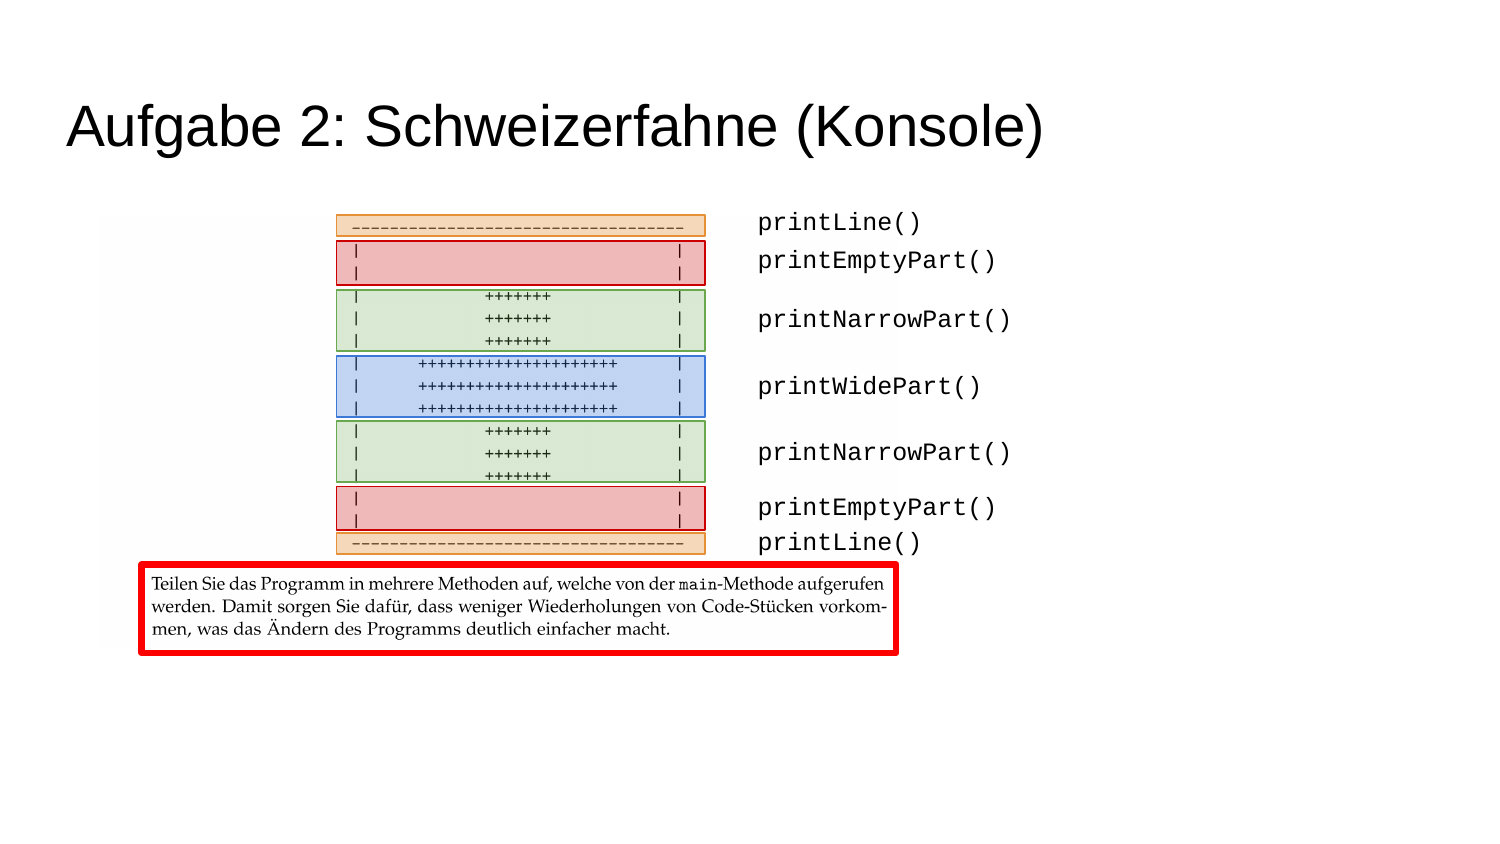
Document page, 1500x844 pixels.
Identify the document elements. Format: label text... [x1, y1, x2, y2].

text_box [742, 190, 1045, 572]
picture [98, 214, 897, 648]
title Aufgabe 2: Schweizerfahne (Konsole) [51, 72, 1449, 167]
